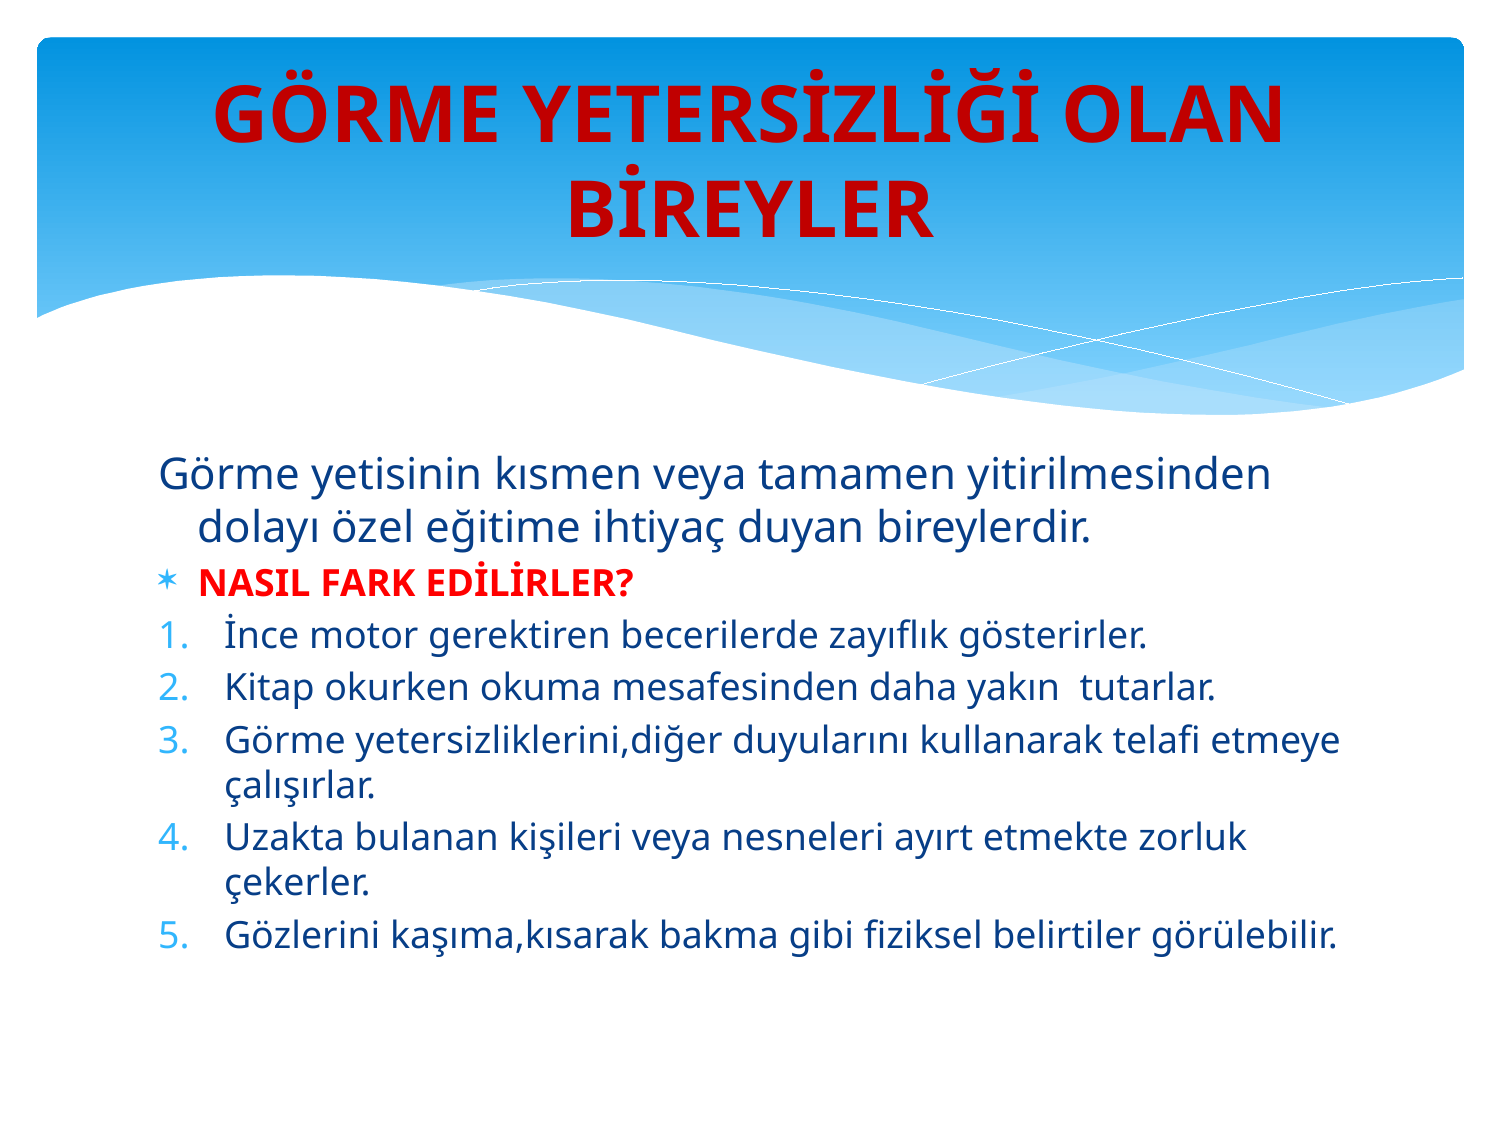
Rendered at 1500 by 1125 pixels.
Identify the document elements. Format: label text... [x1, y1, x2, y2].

title GÖRME YETERSİZLİĞİ OLAN BİREYLER [75, 55, 1425, 261]
list Görme yetisinin kısmen veya tamamen yitirilmesinden dolayı özel eğitime ihtiyaç duyan bireylerdir. NASIL FARK EDİLİRLER? İnce motor gerektiren becerilerde zayıflık gösterirler. Kitap okurken okuma mesafesinden daha yakın tutarlar. Görme yetersizliklerini,diğer duyularını kullanarak telafi etmeye çalışırlar. Uzakta bulanan kişileri veya nesneleri ayırt etmekte zorluk çekerler. Gözlerini kaşıma,kısarak bakma gibi fiziksel belirtiler görülebilir. [143, 438, 1359, 1005]
